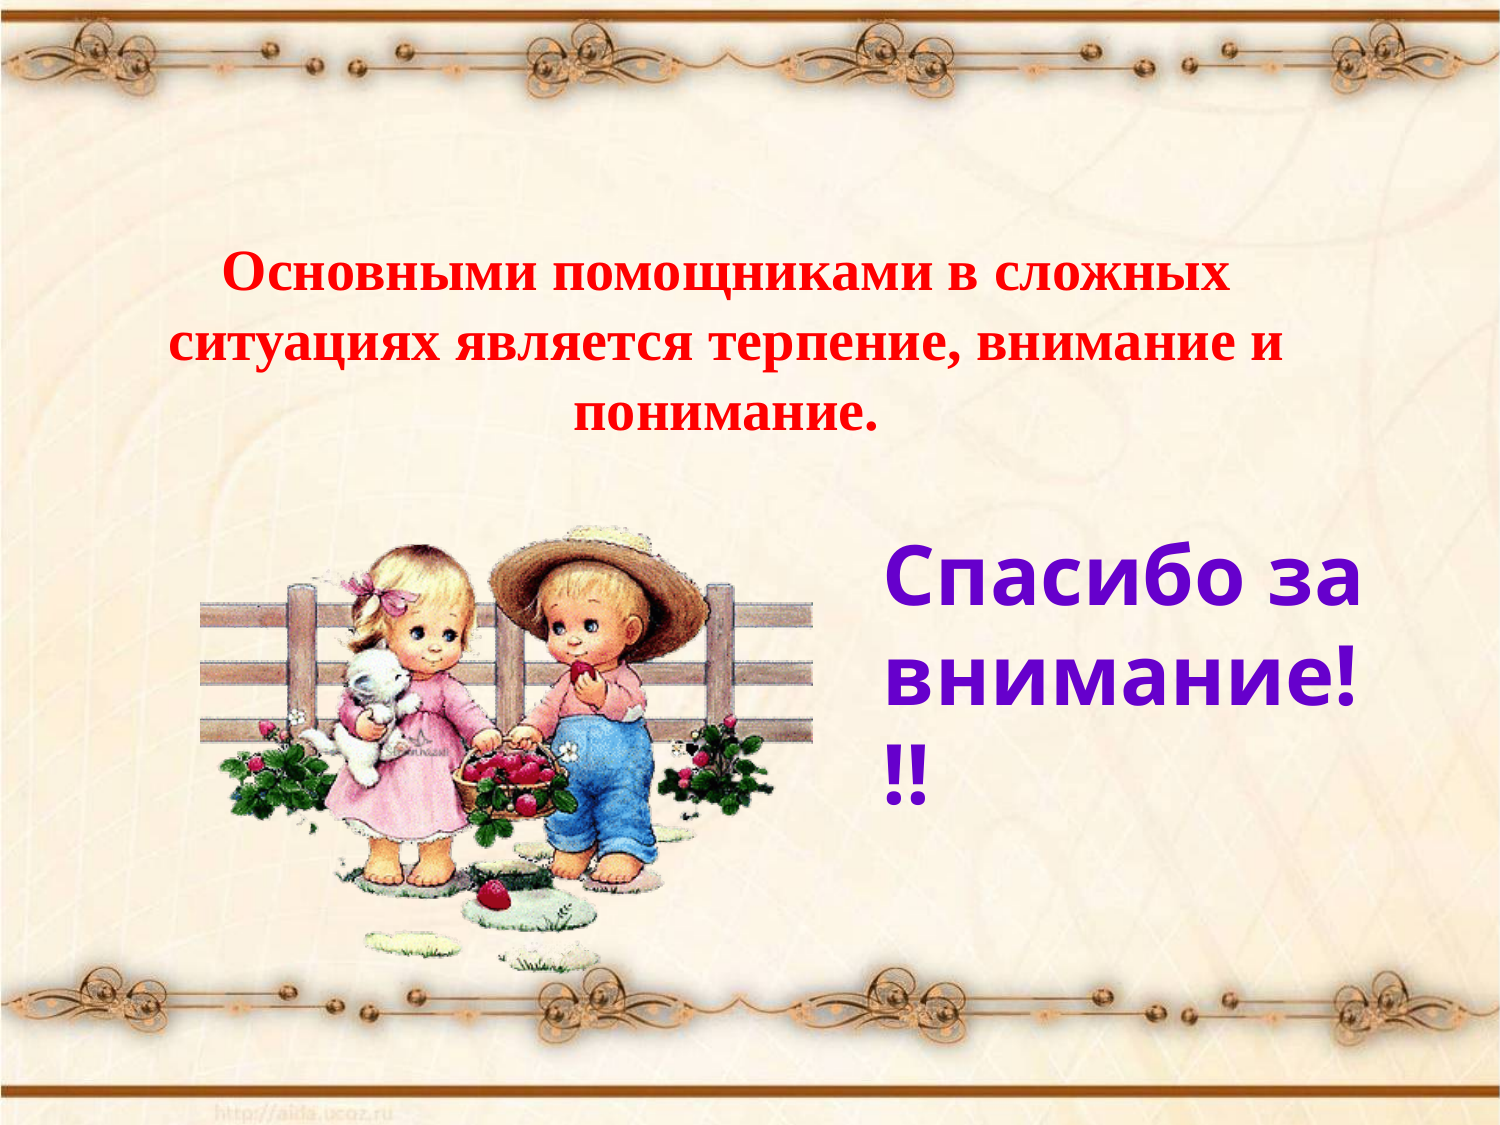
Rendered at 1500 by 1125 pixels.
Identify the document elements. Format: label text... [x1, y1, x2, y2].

picture [0, 0, 1500, 1125]
text_box Основными помощниками в сложных ситуациях является терпение, внимание и понимание. [76, 224, 1376, 450]
text_box Спасибо за внимание!!! [868, 314, 1386, 899]
list [149, 137, 1406, 1013]
